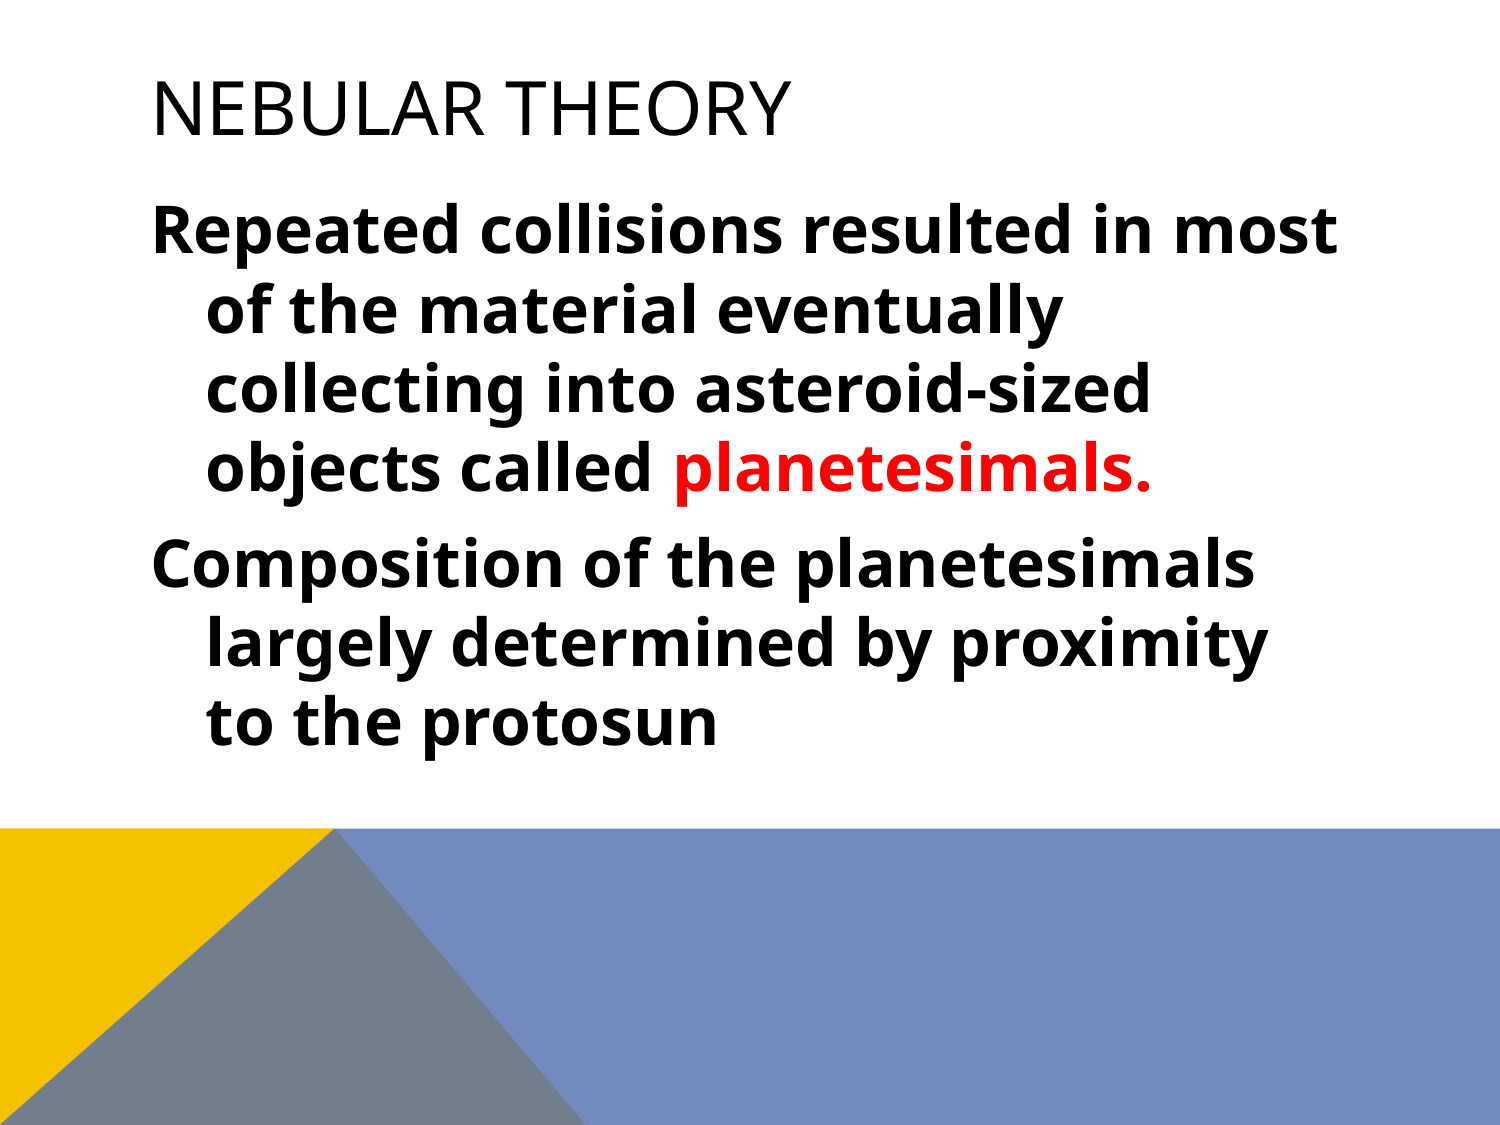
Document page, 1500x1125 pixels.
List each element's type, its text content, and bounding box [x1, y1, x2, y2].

title Nebular Theory [135, 60, 1369, 150]
list Repeated collisions resulted in most of the material eventually collecting into asteroid-sized objects called planetesimals. Composition of the planetesimals largely determined by proximity to the protosun [135, 180, 1369, 768]
